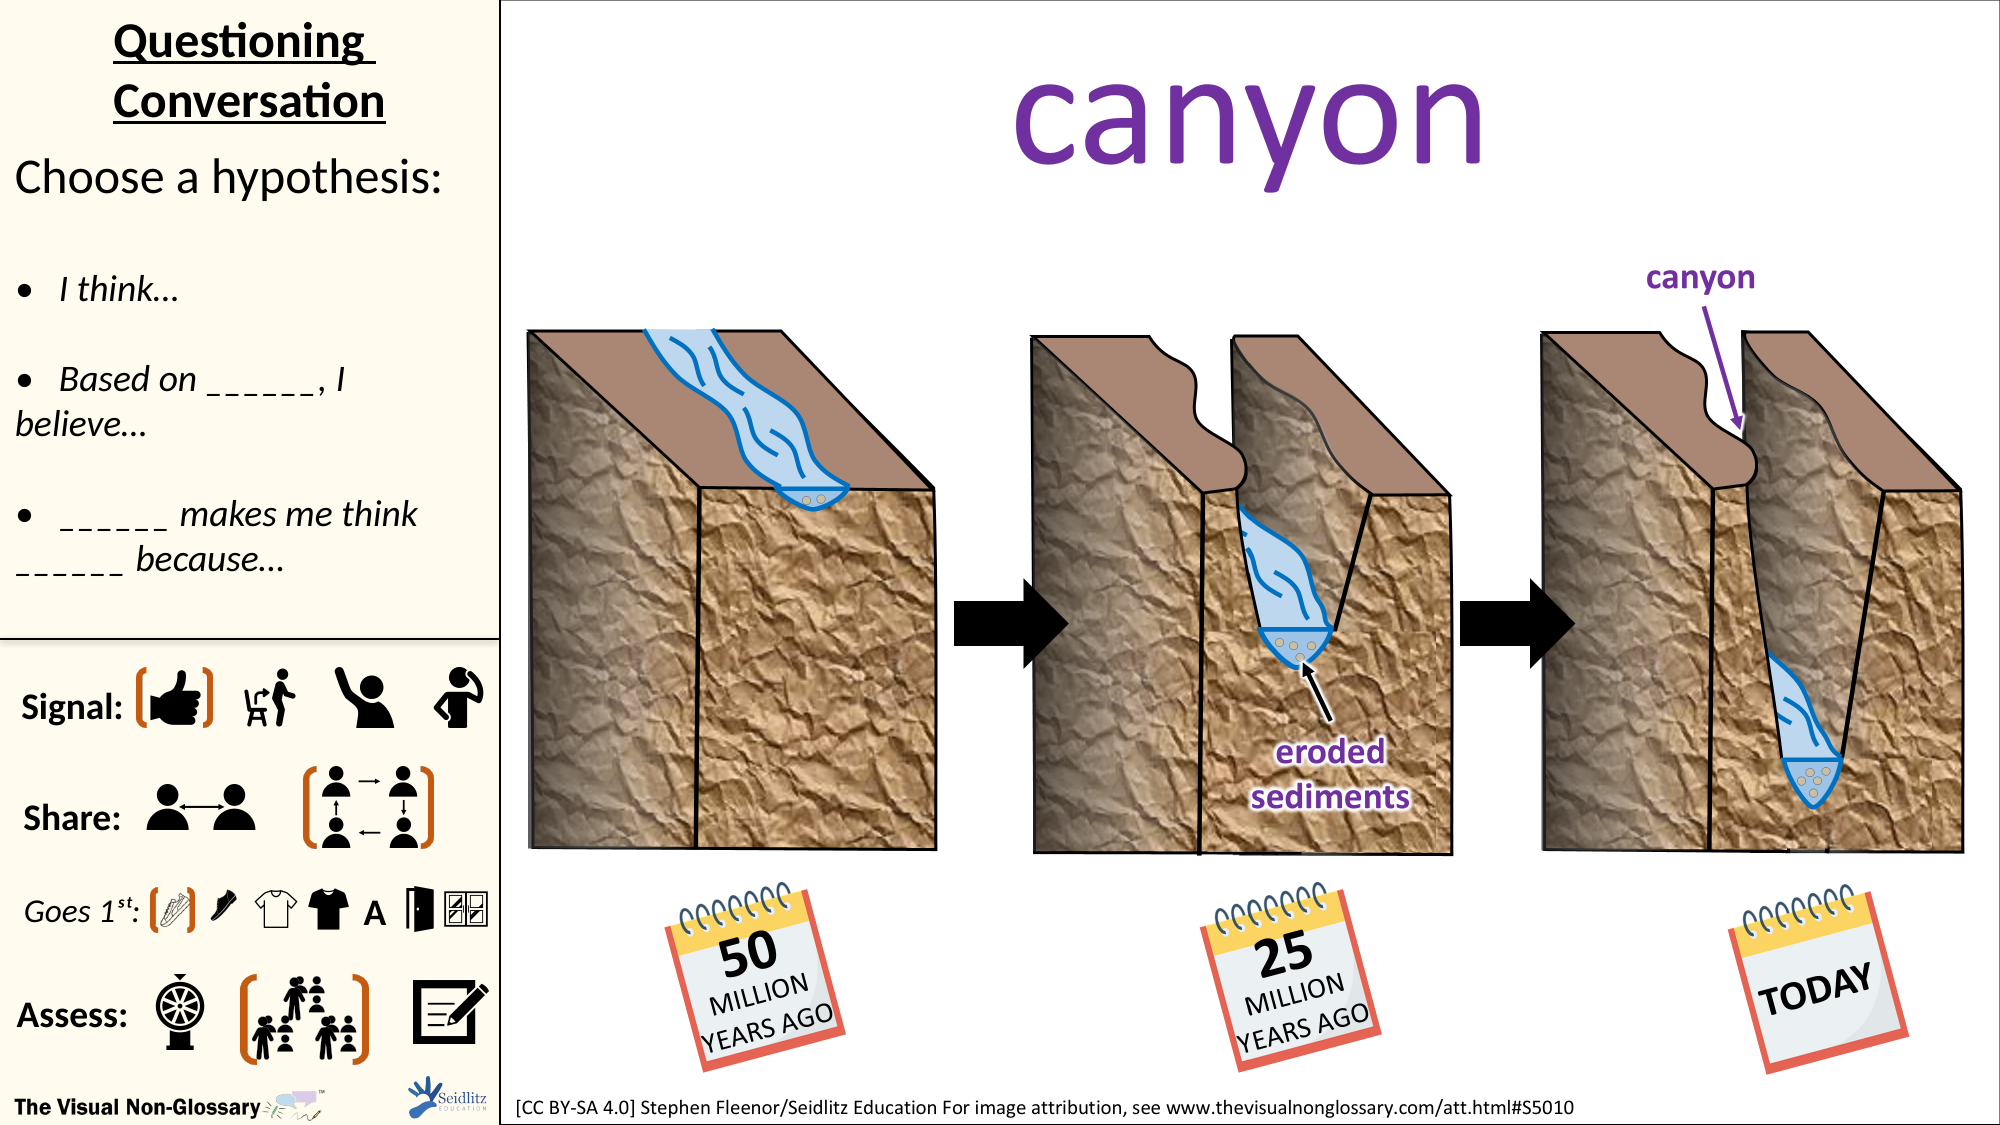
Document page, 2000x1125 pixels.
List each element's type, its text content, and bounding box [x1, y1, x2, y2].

picture [136, 667, 214, 728]
picture [142, 974, 218, 1051]
picture [334, 667, 395, 728]
picture [0, 1084, 328, 1125]
picture [428, 667, 490, 728]
picture [239, 974, 370, 1066]
picture [149, 886, 196, 934]
picture [202, 886, 241, 925]
text_box Assess: [1, 982, 137, 1043]
picture [302, 766, 434, 850]
text_box A [348, 880, 402, 941]
picture [145, 784, 257, 830]
picture [403, 1073, 495, 1125]
text_box Share: [8, 785, 137, 846]
text_box Choose a hypothesis: [0, 135, 494, 211]
picture [413, 974, 490, 1051]
picture [305, 886, 352, 932]
text_box Questioning Conversation [98, 0, 401, 135]
text_box Signal: [6, 674, 136, 735]
picture [253, 886, 299, 932]
picture [397, 886, 490, 932]
text_box • I think… • Based on ______, I believe… • ______ makes me think ______ because… [0, 211, 494, 587]
picture [499, 0, 2000, 1125]
picture [239, 667, 301, 728]
text_box Goes 1ˢᵗ: [9, 881, 156, 937]
